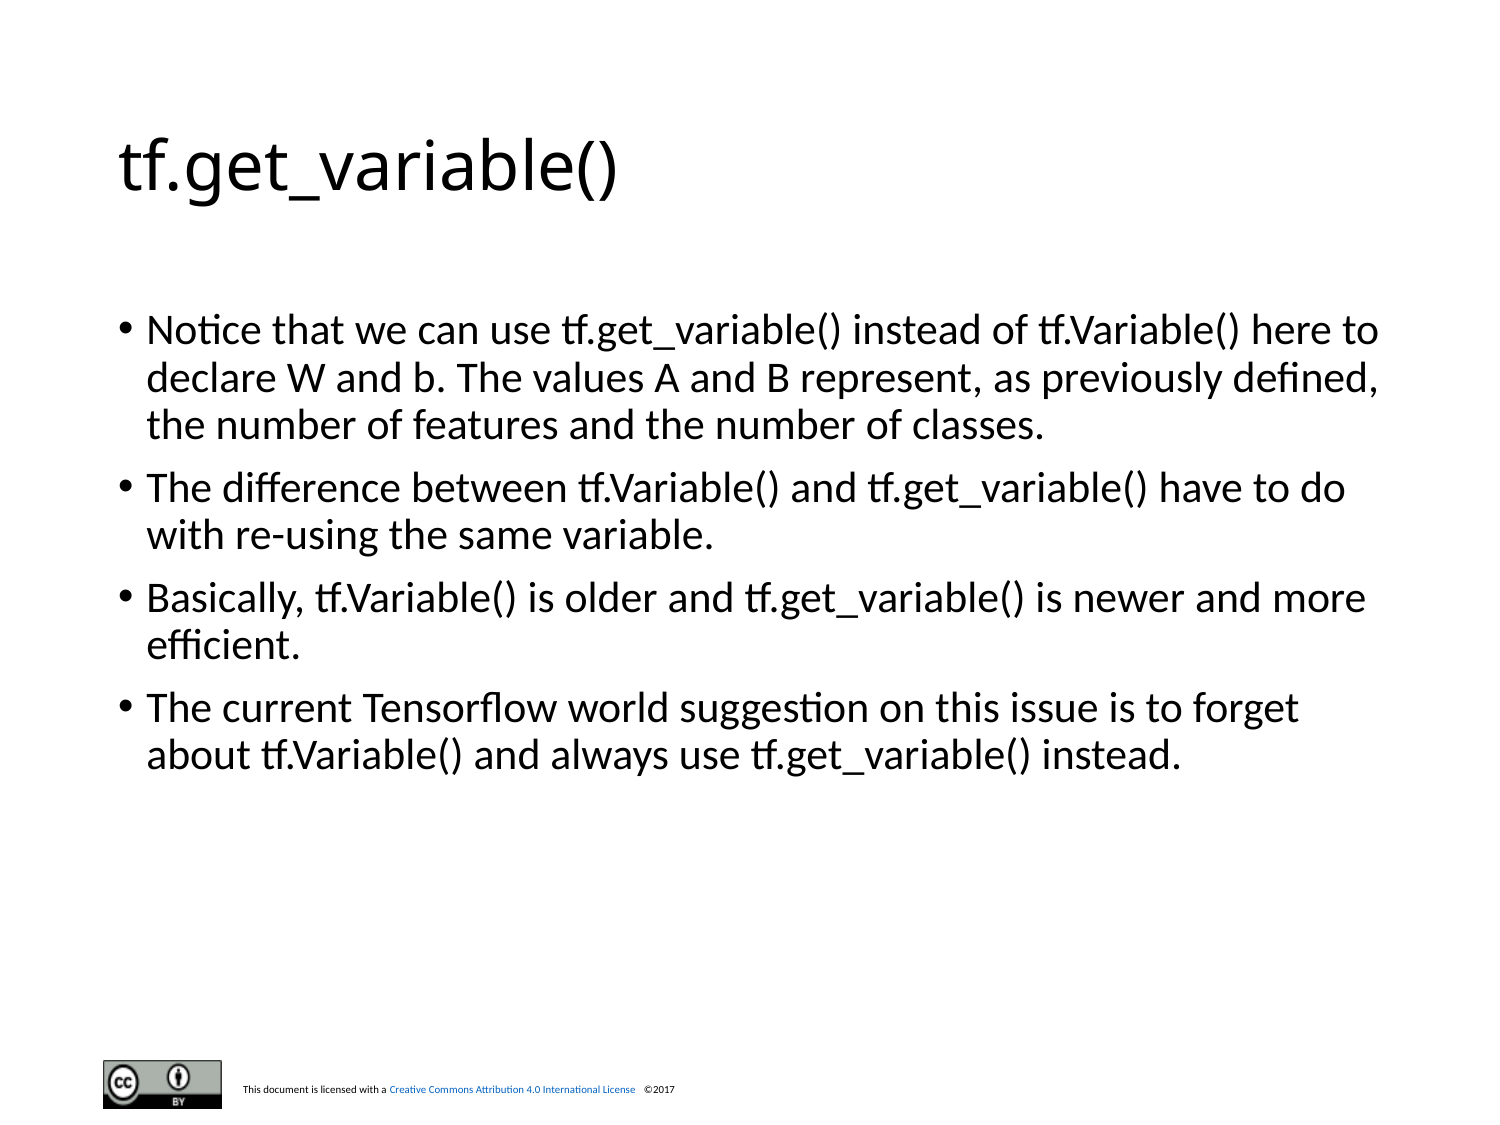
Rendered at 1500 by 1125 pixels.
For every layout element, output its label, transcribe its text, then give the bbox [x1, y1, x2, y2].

title tf.get_variable() [103, 59, 1397, 278]
picture [103, 1060, 222, 1109]
list Notice that we can use tf.get_variable() instead of tf.Variable() here to declare W and b. The values A and B represent, as previously defined, the number of features and the number of classes. The difference between tf.Variable() and tf.get_variable() have to do with re-using the same variable. Basically, tf.Variable() is older and tf.get_variable() is newer and more efficient. The current Tensorflow world suggestion on this issue is to forget about tf.Variable() and always use tf.get_variable() instead. [103, 299, 1397, 1014]
